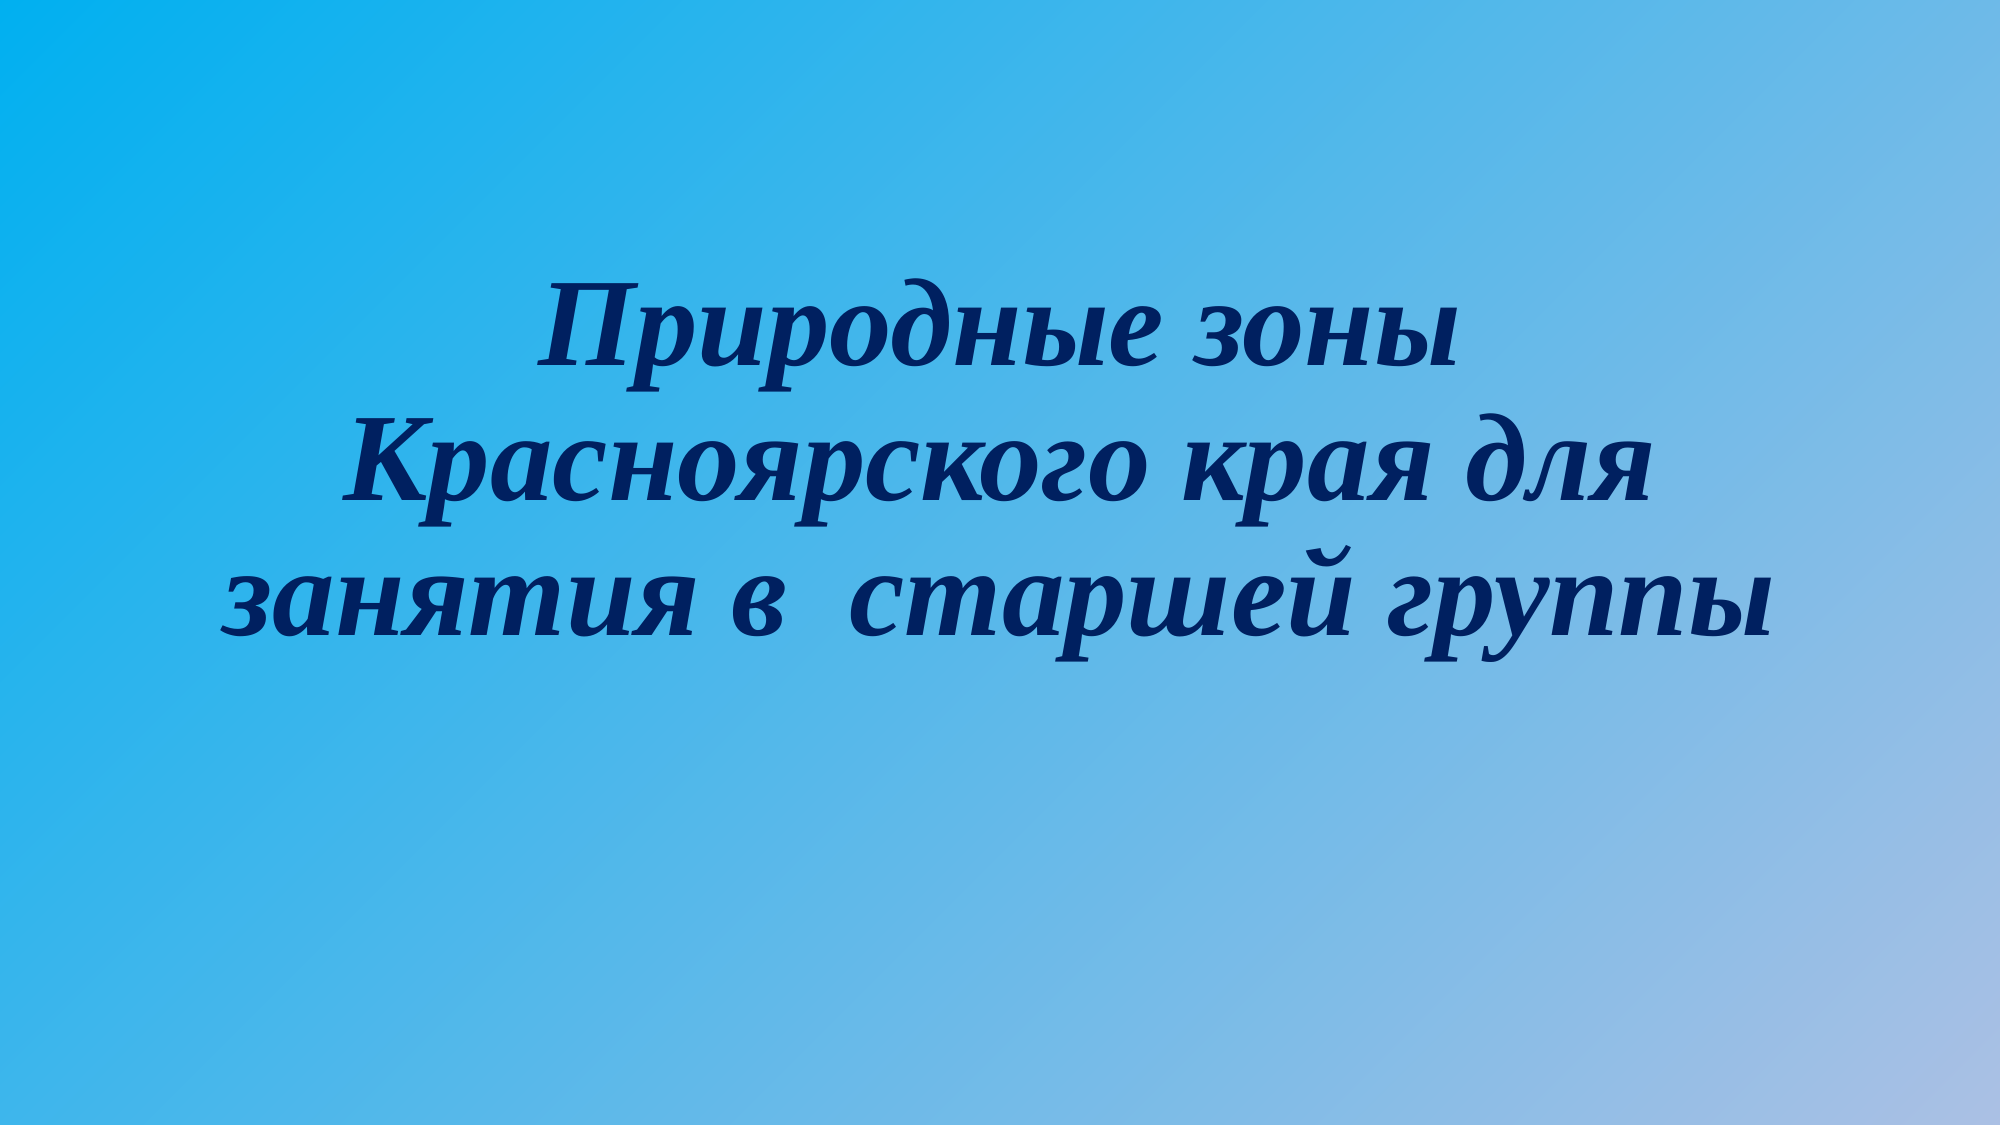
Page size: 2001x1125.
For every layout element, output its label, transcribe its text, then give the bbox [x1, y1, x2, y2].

title Природные зоны Красноярского края для занятия в старшей группы [137, 59, 1863, 860]
